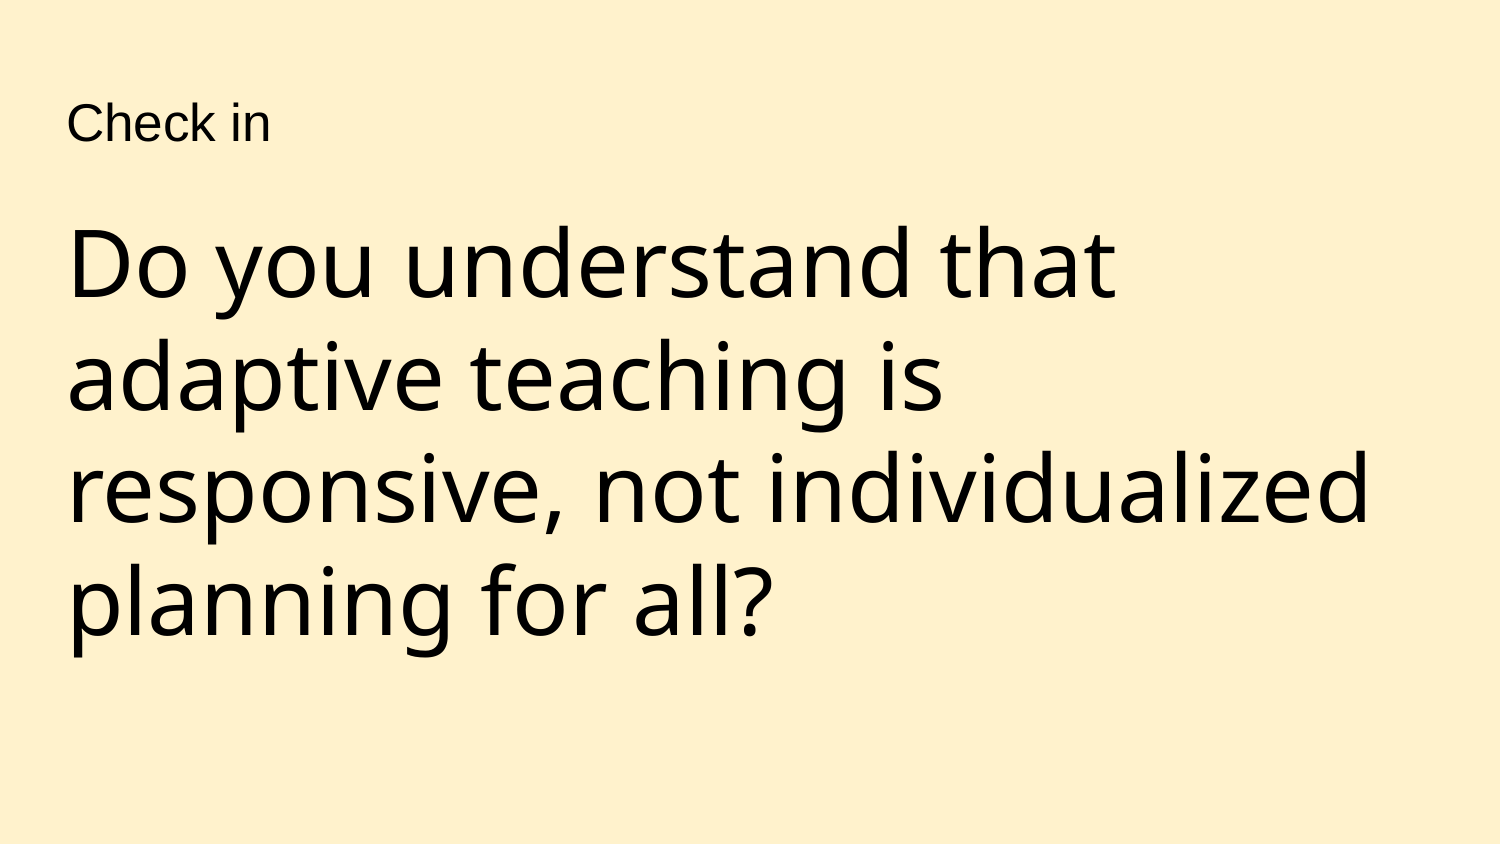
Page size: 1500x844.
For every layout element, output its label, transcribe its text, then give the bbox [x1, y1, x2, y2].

title Check in [51, 72, 1449, 167]
list Do you understand that adaptive teaching is responsive, not individualized planning for all? [51, 189, 1449, 750]
